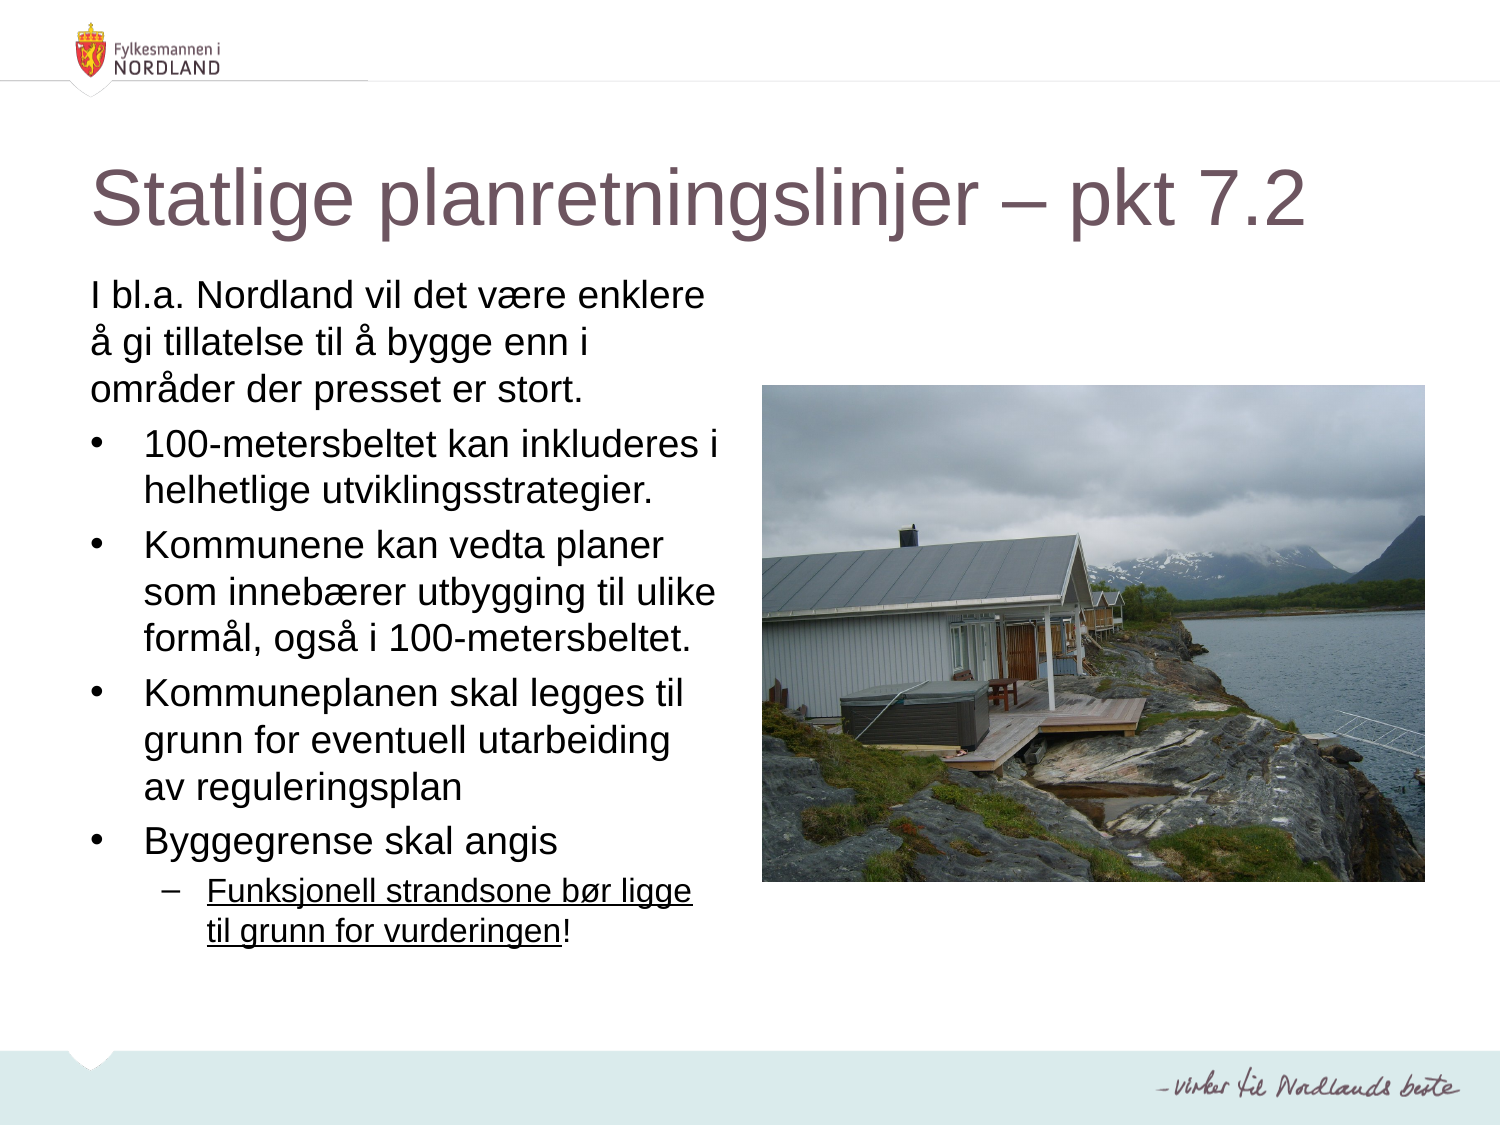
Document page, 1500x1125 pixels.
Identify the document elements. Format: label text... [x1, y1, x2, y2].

title Statlige planretningslinjer – pkt 7.2 [74, 127, 1426, 260]
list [762, 384, 1426, 883]
list I bl.a. Nordland vil det være enklere å gi tillatelse til å bygge enn i områder der presset er stort. 100-metersbeltet kan inkluderes i helhetlige utviklingsstrategier. Kommunene kan vedta planer som innebærer utbygging til ulike formål, også i 100-metersbeltet. Kommuneplanen skal legges til grunn for eventuell utarbeiding av reguleringsplan Byggegrense skal angis Funksjonell strandsone bør ligge til grunn for vurderingen! [74, 262, 738, 1006]
picture [0, 0, 1500, 108]
picture [0, 1043, 1500, 1125]
